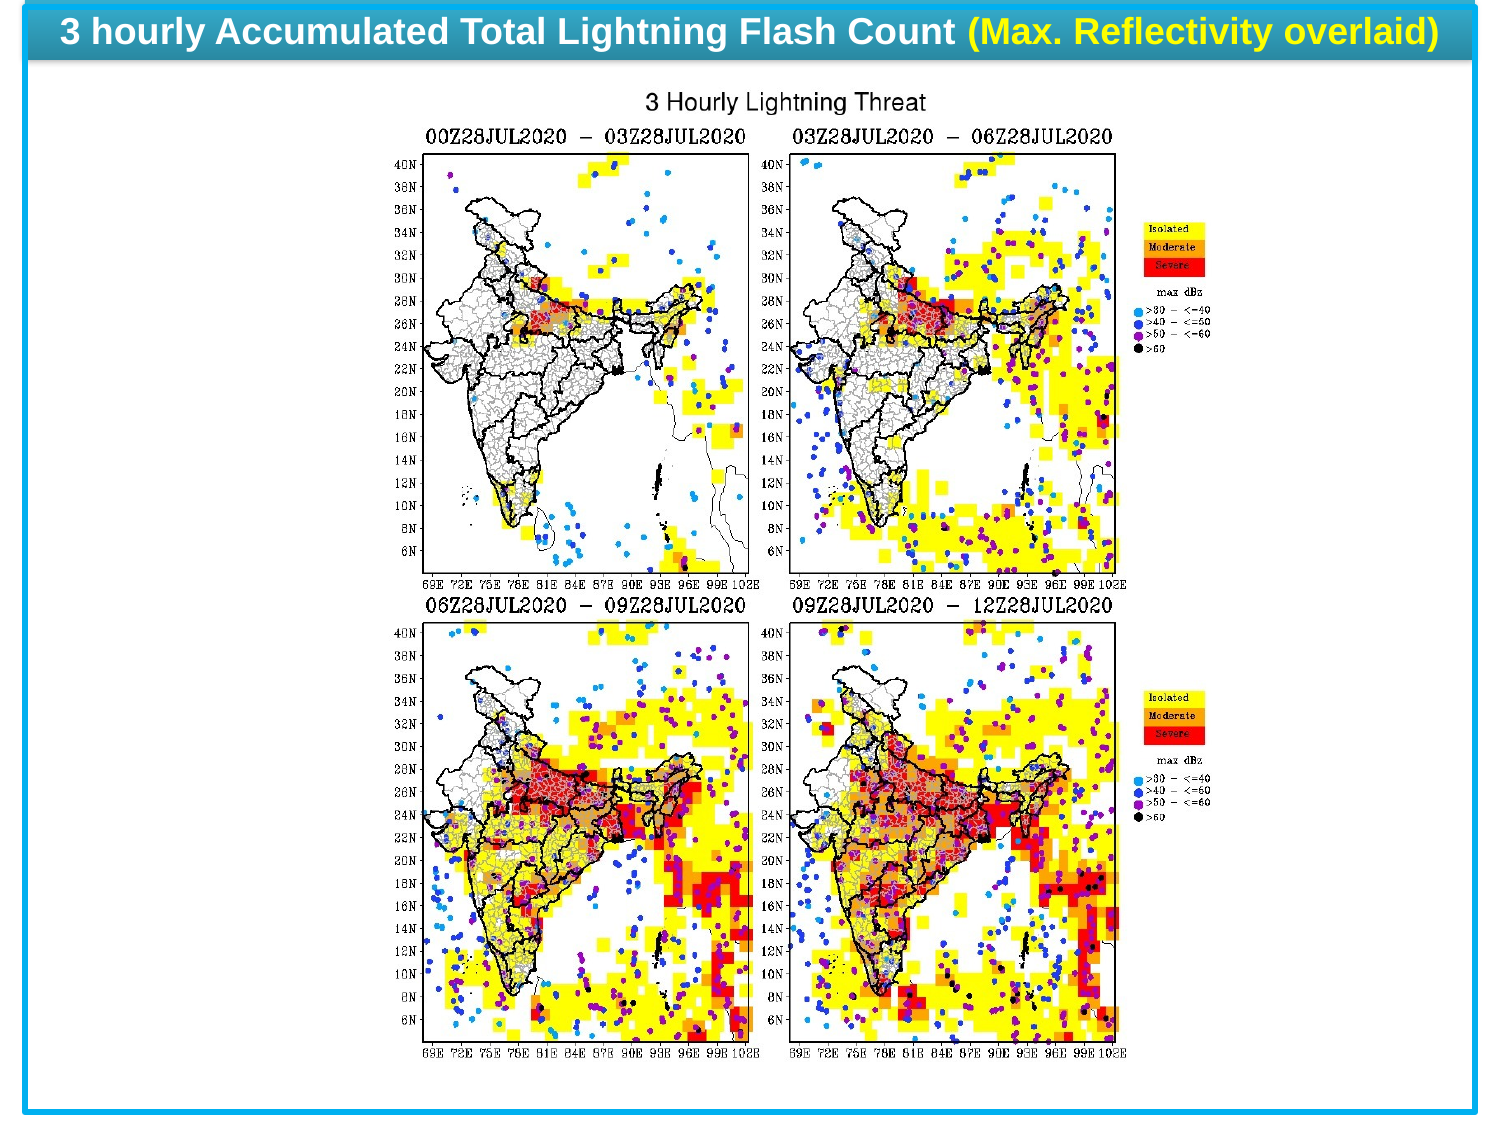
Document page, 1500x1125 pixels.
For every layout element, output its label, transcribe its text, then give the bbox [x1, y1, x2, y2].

picture [388, 87, 1212, 1063]
text_box 3 hourly Accumulated Total Lightning Flash Count (Max. Reflectivity overlaid) [24, 0, 1475, 5]
text_box [23, 5, 1477, 1114]
